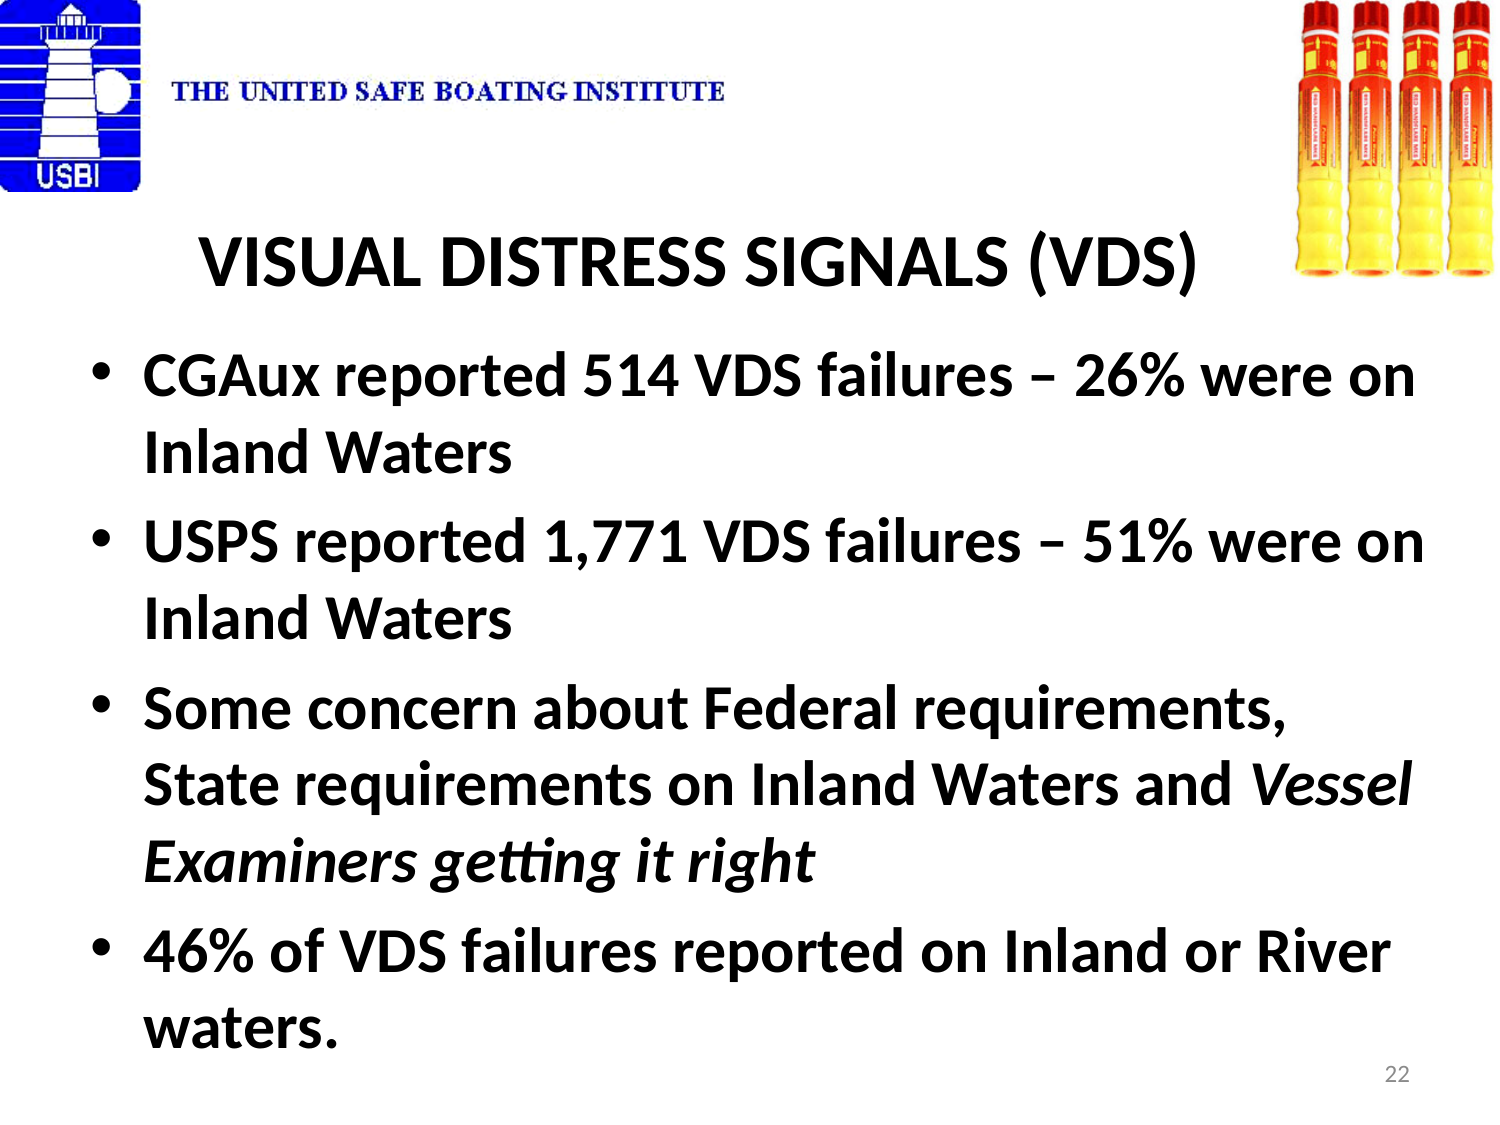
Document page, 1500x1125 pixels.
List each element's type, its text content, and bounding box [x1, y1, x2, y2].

picture [0, 0, 736, 192]
title VISUAL DISTRESS SIGNALS (VDS) [24, 200, 1375, 313]
list CGAux reported 514 VDS failures – 26% were on Inland Waters USPS reported 1,771 VDS failures – 51% were on Inland Waters Some concern about Federal requirements, State requirements on Inland Waters and Vessel Examiners getting it right 46% of VDS failures reported on Inland or River waters. [75, 324, 1450, 1075]
slide_number 22 [1074, 1042, 1425, 1103]
picture [1289, 0, 1498, 280]
